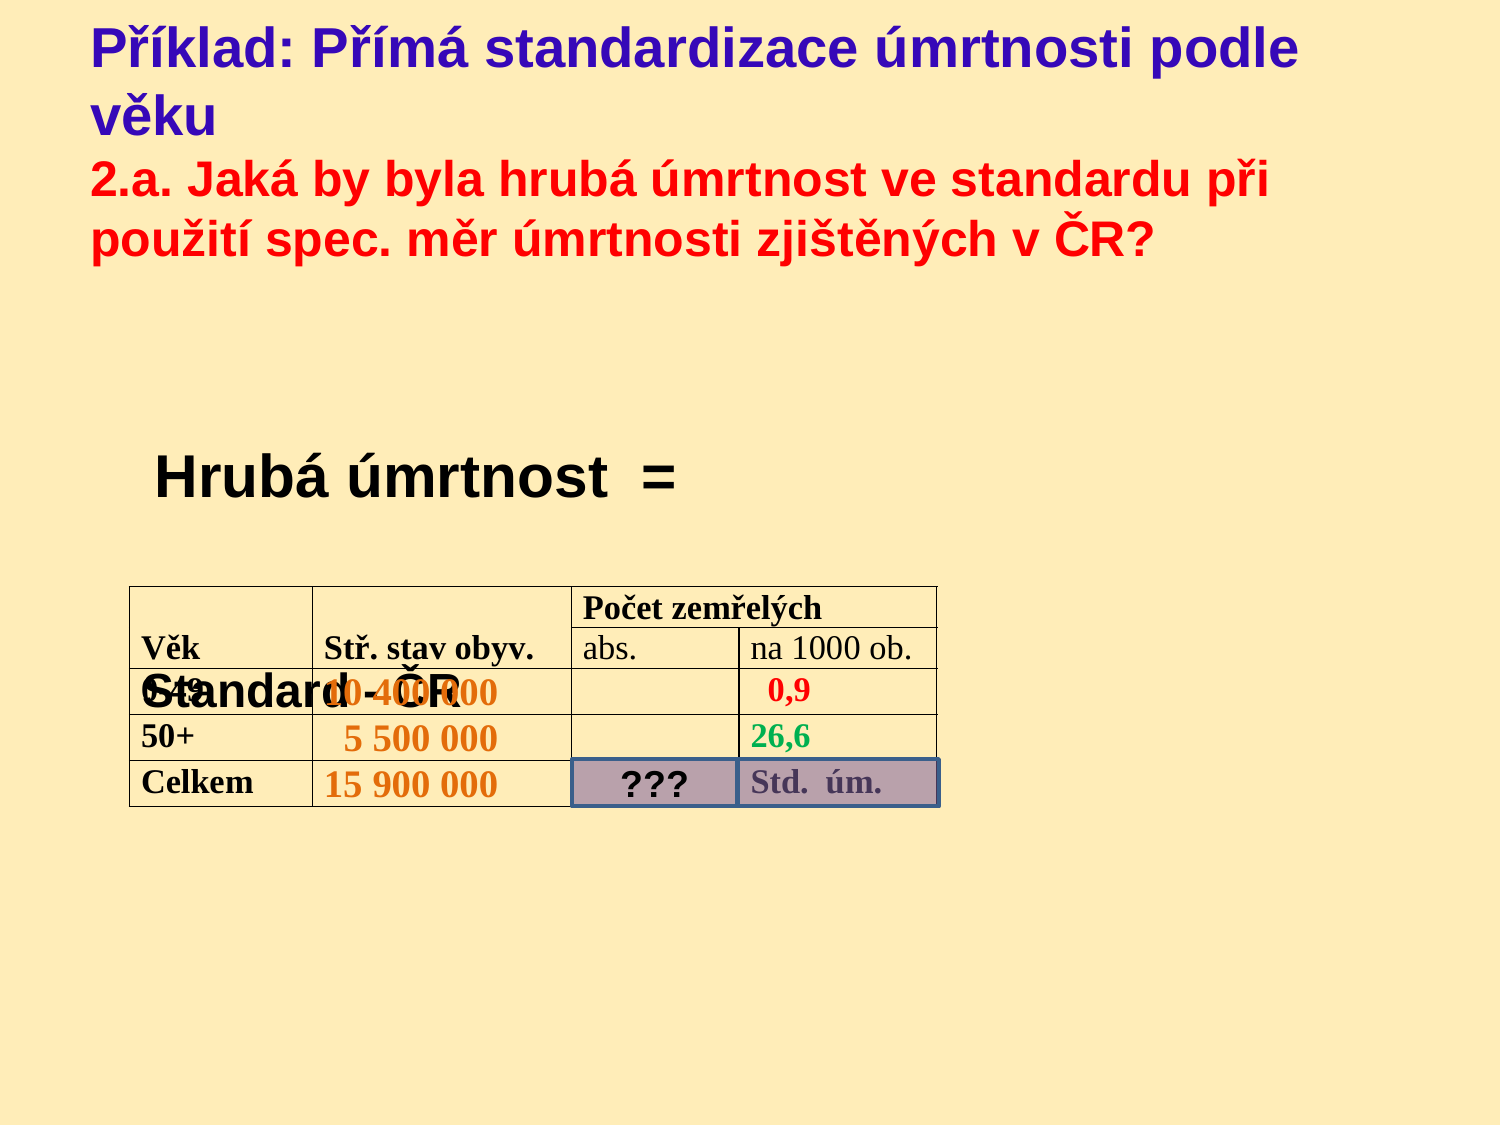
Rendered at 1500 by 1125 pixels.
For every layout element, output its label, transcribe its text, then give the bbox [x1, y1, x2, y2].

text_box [1137, 233, 1151, 245]
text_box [963, 31, 998, 45]
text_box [781, 233, 791, 266]
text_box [669, 37, 686, 45]
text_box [769, 37, 792, 45]
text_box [410, 233, 447, 255]
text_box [812, 233, 834, 256]
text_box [129, 25, 148, 34]
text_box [354, 233, 376, 256]
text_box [569, 37, 595, 45]
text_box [454, 233, 476, 256]
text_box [603, 27, 629, 45]
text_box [838, 233, 853, 256]
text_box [713, 233, 728, 256]
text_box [296, 233, 320, 266]
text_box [913, 37, 955, 45]
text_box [878, 38, 885, 45]
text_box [1222, 27, 1248, 45]
title Příklad: Přímá standardizace úmrtnosti podle věku 2.a. Jaká by byla hrubá úmrtnost ve standardu při použití spec. měr úmrtnosti zjištěných v ČR? [75, 45, 1425, 233]
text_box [216, 37, 239, 45]
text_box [591, 233, 622, 256]
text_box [516, 233, 539, 256]
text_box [885, 233, 908, 255]
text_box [169, 27, 176, 45]
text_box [732, 233, 738, 255]
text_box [283, 39, 290, 45]
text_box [268, 233, 290, 256]
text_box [915, 233, 937, 266]
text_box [799, 233, 805, 255]
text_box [488, 37, 511, 45]
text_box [351, 25, 370, 34]
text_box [1072, 37, 1095, 45]
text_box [182, 38, 193, 45]
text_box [725, 38, 732, 45]
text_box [153, 26, 165, 34]
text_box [897, 38, 904, 45]
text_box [116, 585, 1193, 1125]
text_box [888, 26, 900, 34]
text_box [200, 27, 207, 45]
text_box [800, 37, 824, 45]
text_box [1057, 233, 1087, 256]
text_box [831, 37, 854, 45]
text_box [326, 233, 348, 256]
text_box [247, 27, 273, 45]
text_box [687, 233, 709, 256]
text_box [448, 26, 461, 34]
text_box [741, 38, 761, 45]
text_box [759, 233, 779, 255]
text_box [857, 233, 879, 256]
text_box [368, 233, 376, 238]
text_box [516, 31, 532, 45]
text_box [656, 233, 681, 256]
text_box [943, 233, 965, 256]
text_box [1256, 27, 1263, 45]
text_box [241, 233, 247, 255]
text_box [123, 233, 148, 256]
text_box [94, 29, 125, 45]
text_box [184, 233, 204, 255]
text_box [1100, 31, 1116, 45]
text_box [971, 233, 994, 255]
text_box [1014, 233, 1037, 255]
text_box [1093, 233, 1122, 255]
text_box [221, 233, 236, 256]
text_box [210, 233, 216, 255]
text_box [1122, 38, 1129, 45]
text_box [482, 233, 496, 255]
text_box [375, 38, 382, 45]
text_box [94, 233, 118, 266]
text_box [131, 37, 148, 45]
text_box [1039, 37, 1064, 45]
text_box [546, 233, 583, 255]
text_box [153, 38, 160, 45]
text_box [691, 27, 717, 45]
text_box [391, 37, 433, 45]
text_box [155, 233, 178, 256]
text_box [315, 29, 346, 45]
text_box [1153, 37, 1179, 45]
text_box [441, 37, 463, 45]
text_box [637, 37, 660, 45]
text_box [1003, 37, 1029, 45]
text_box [627, 233, 650, 255]
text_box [1189, 37, 1214, 45]
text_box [353, 37, 370, 45]
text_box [1272, 37, 1295, 45]
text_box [375, 26, 387, 34]
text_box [538, 37, 561, 45]
